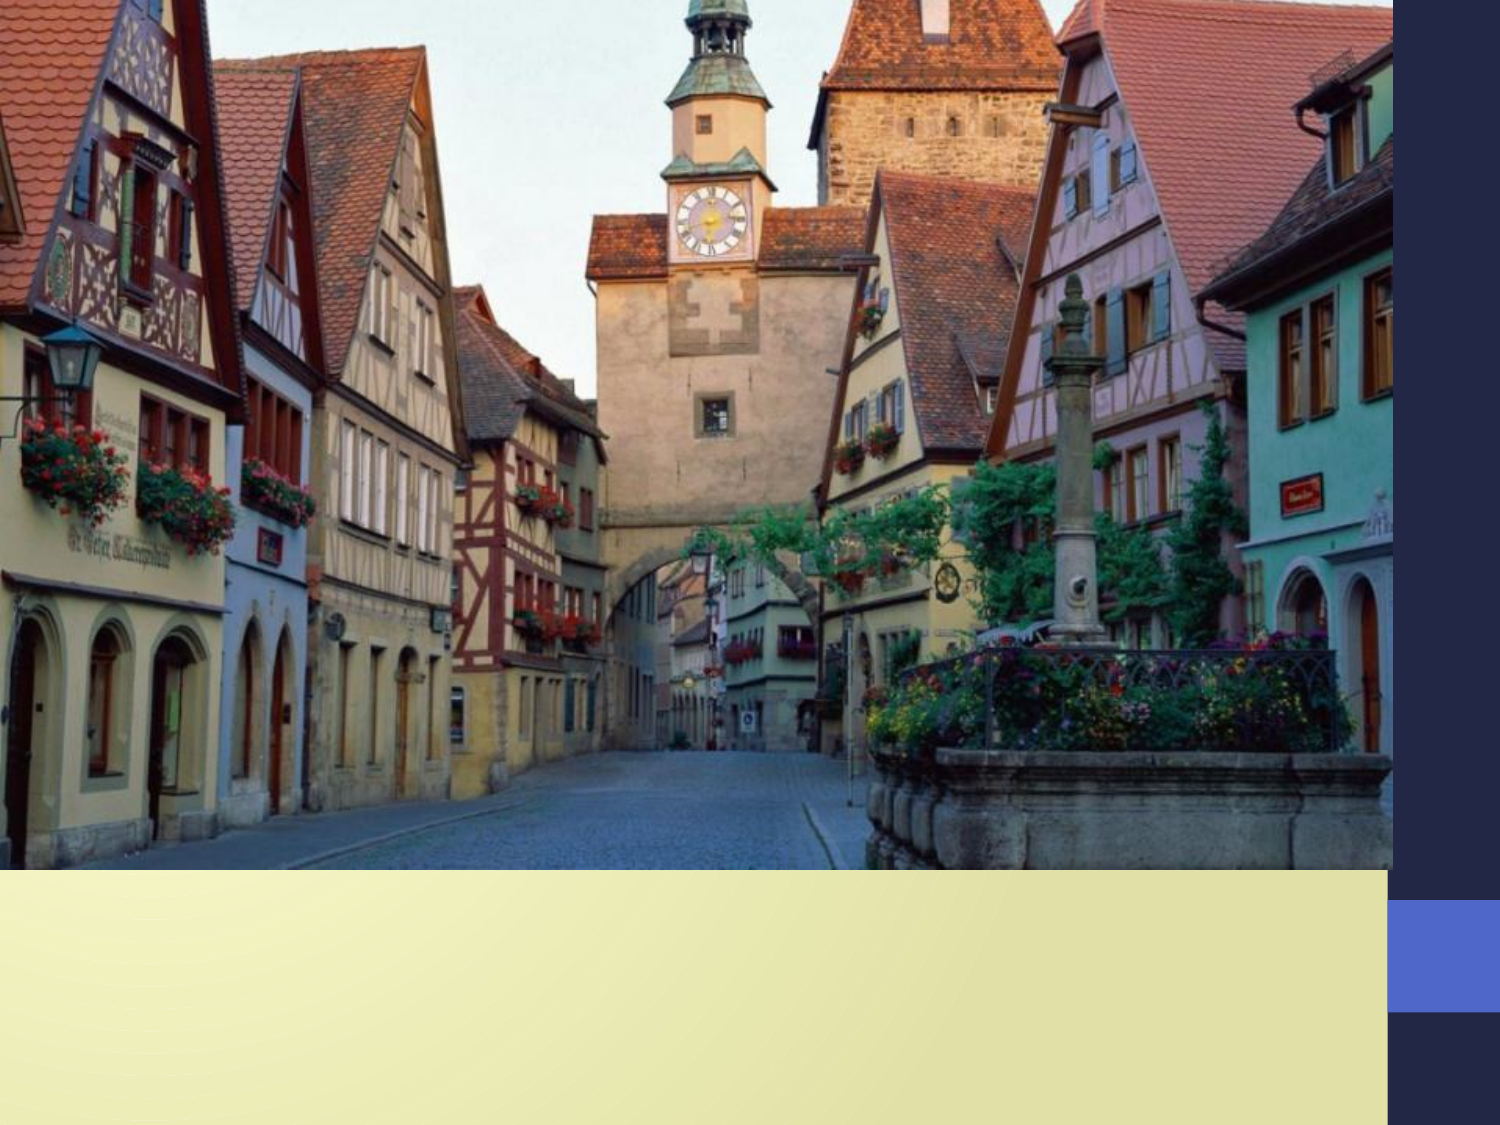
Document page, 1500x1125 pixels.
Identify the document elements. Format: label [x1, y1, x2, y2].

picture [0, 0, 1393, 871]
